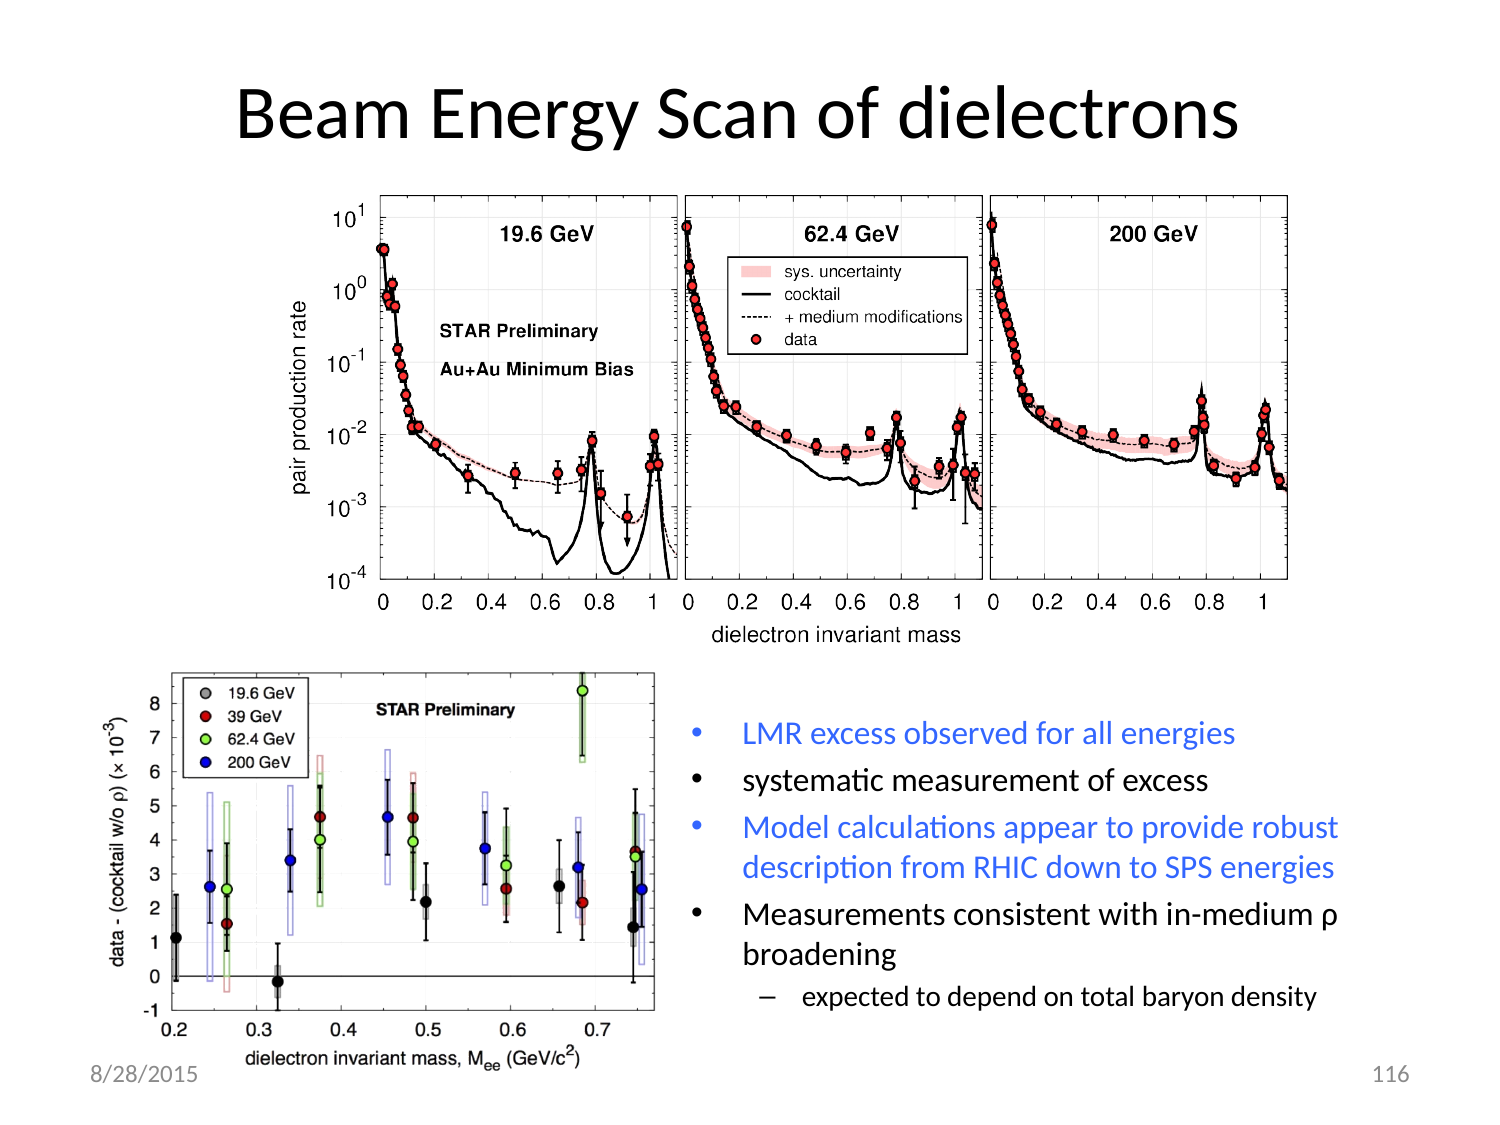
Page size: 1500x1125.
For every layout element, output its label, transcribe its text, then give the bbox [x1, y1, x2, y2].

title Beam Energy Scan of dielectrons [88, 54, 1389, 161]
picture [277, 184, 1294, 658]
list LMR excess observed for all energies systematic measurement of excess Model calculations appear to provide robust description from RHIC down to SPS energies Measurements consistent with in-medium ρ broadening expected to depend on total baryon density [676, 704, 1500, 1026]
picture [100, 668, 656, 1073]
slide_number 116 [1074, 1042, 1425, 1103]
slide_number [75, 1042, 425, 1103]
